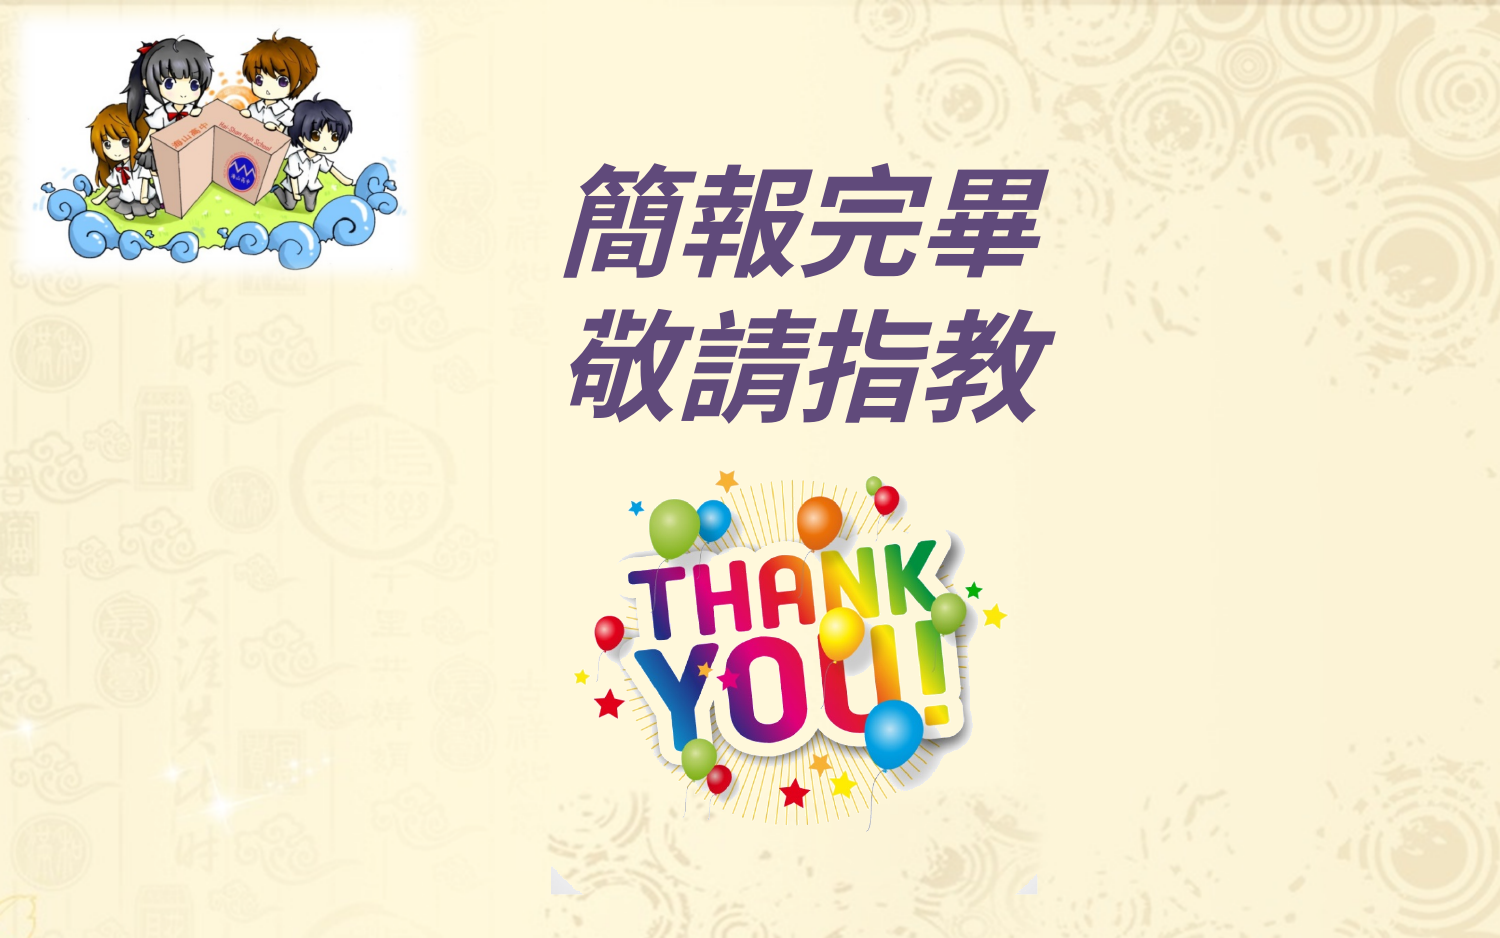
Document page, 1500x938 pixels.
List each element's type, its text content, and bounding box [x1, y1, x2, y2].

picture [0, 0, 1500, 938]
title 簡報完畢 敬請指教 [349, 119, 1244, 464]
